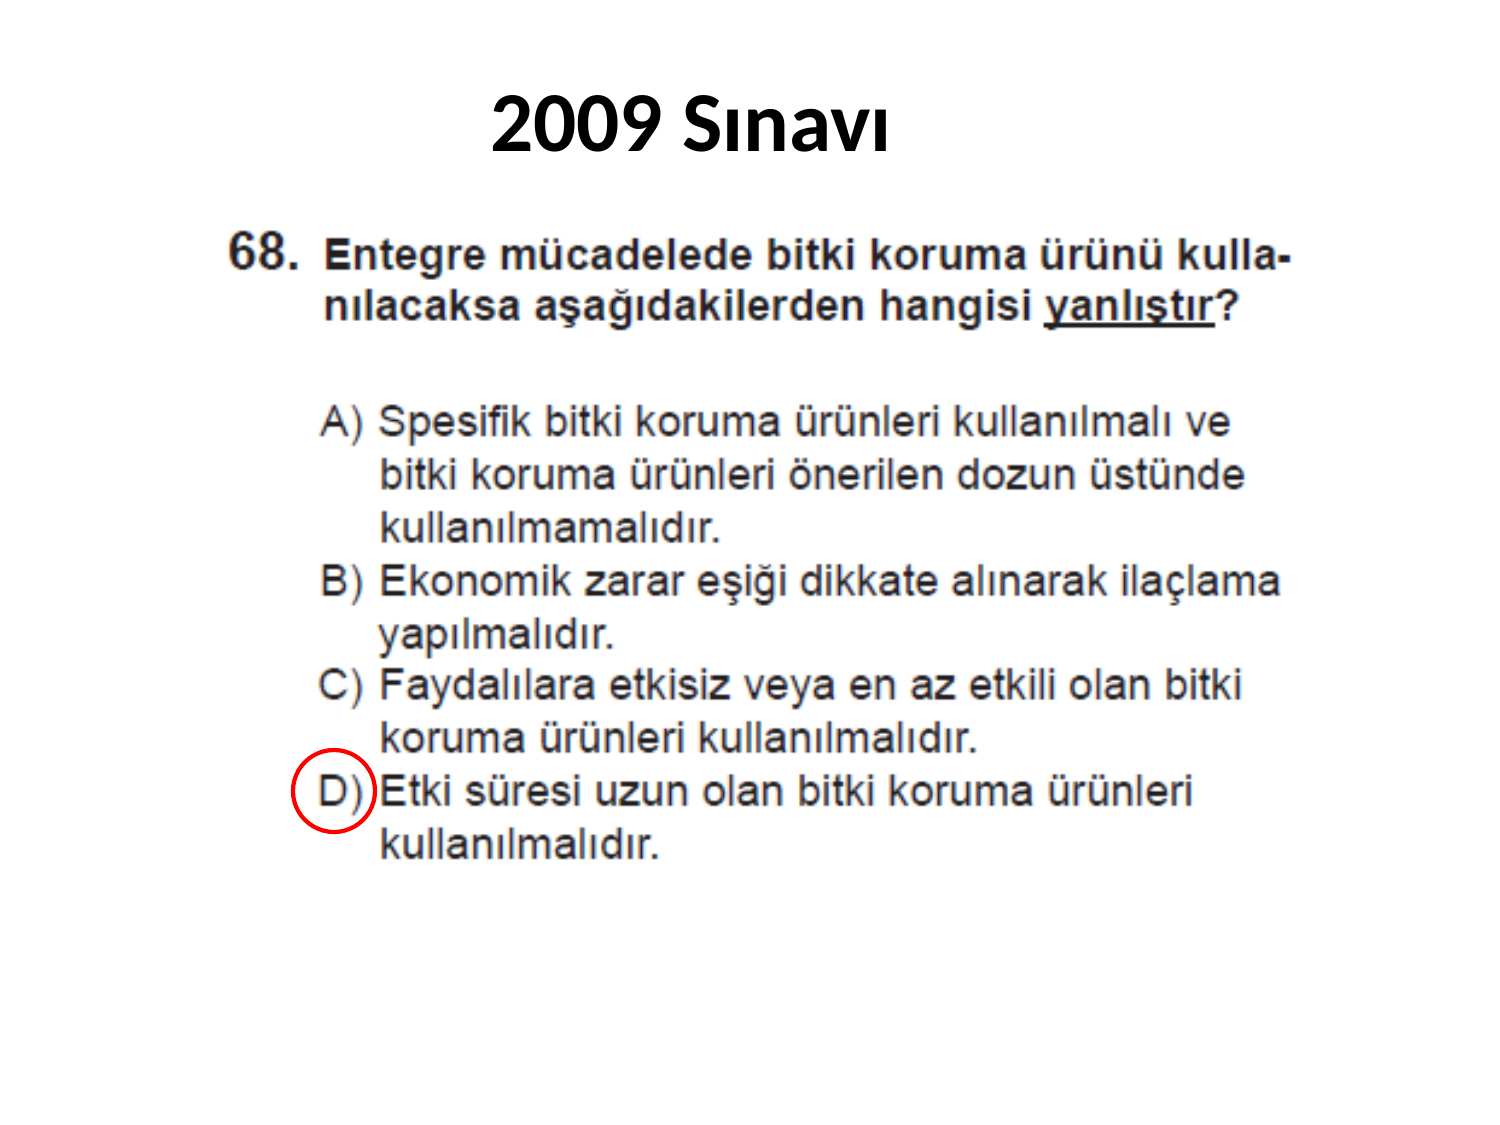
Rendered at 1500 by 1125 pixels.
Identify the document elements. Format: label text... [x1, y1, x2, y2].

text_box 2009 Sınavı [257, 58, 1125, 176]
picture [170, 222, 1310, 891]
